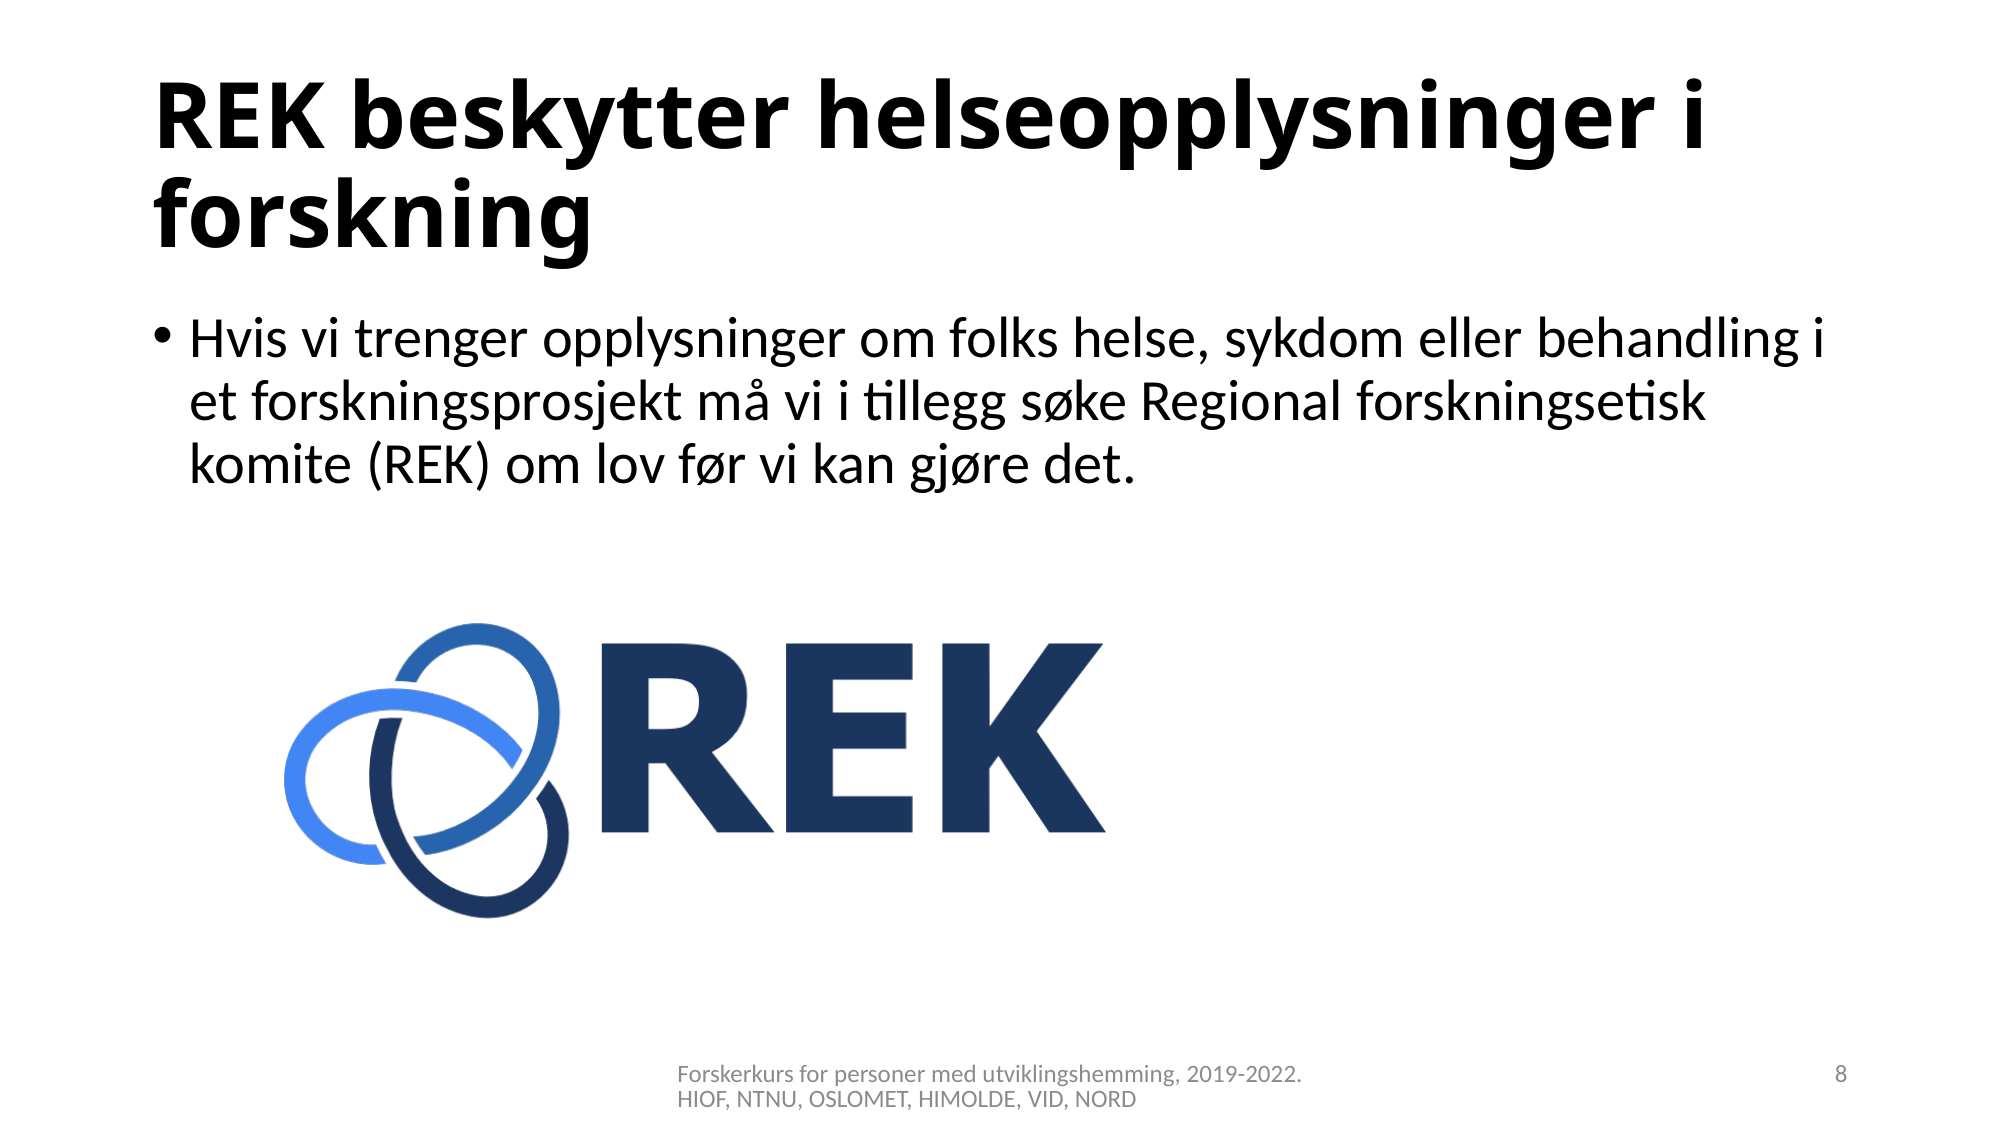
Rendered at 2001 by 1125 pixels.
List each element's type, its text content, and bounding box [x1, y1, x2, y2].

picture [284, 606, 1110, 943]
footer Forskerkurs for personer med utviklingshemming, 2019-2022. HIOF, NTNU, OSLOMET, HIMOLDE, VID, NORD [662, 1042, 1338, 1103]
slide_number 8 [1412, 1042, 1863, 1103]
title REK beskytter helseopplysninger i forskning [137, 59, 1863, 278]
list Hvis vi trenger opplysninger om folks helse, sykdom eller behandling i et forskningsprosjekt må vi i tillegg søke Regional forskningsetisk komite (REK) om lov før vi kan gjøre det. [137, 299, 1863, 1014]
